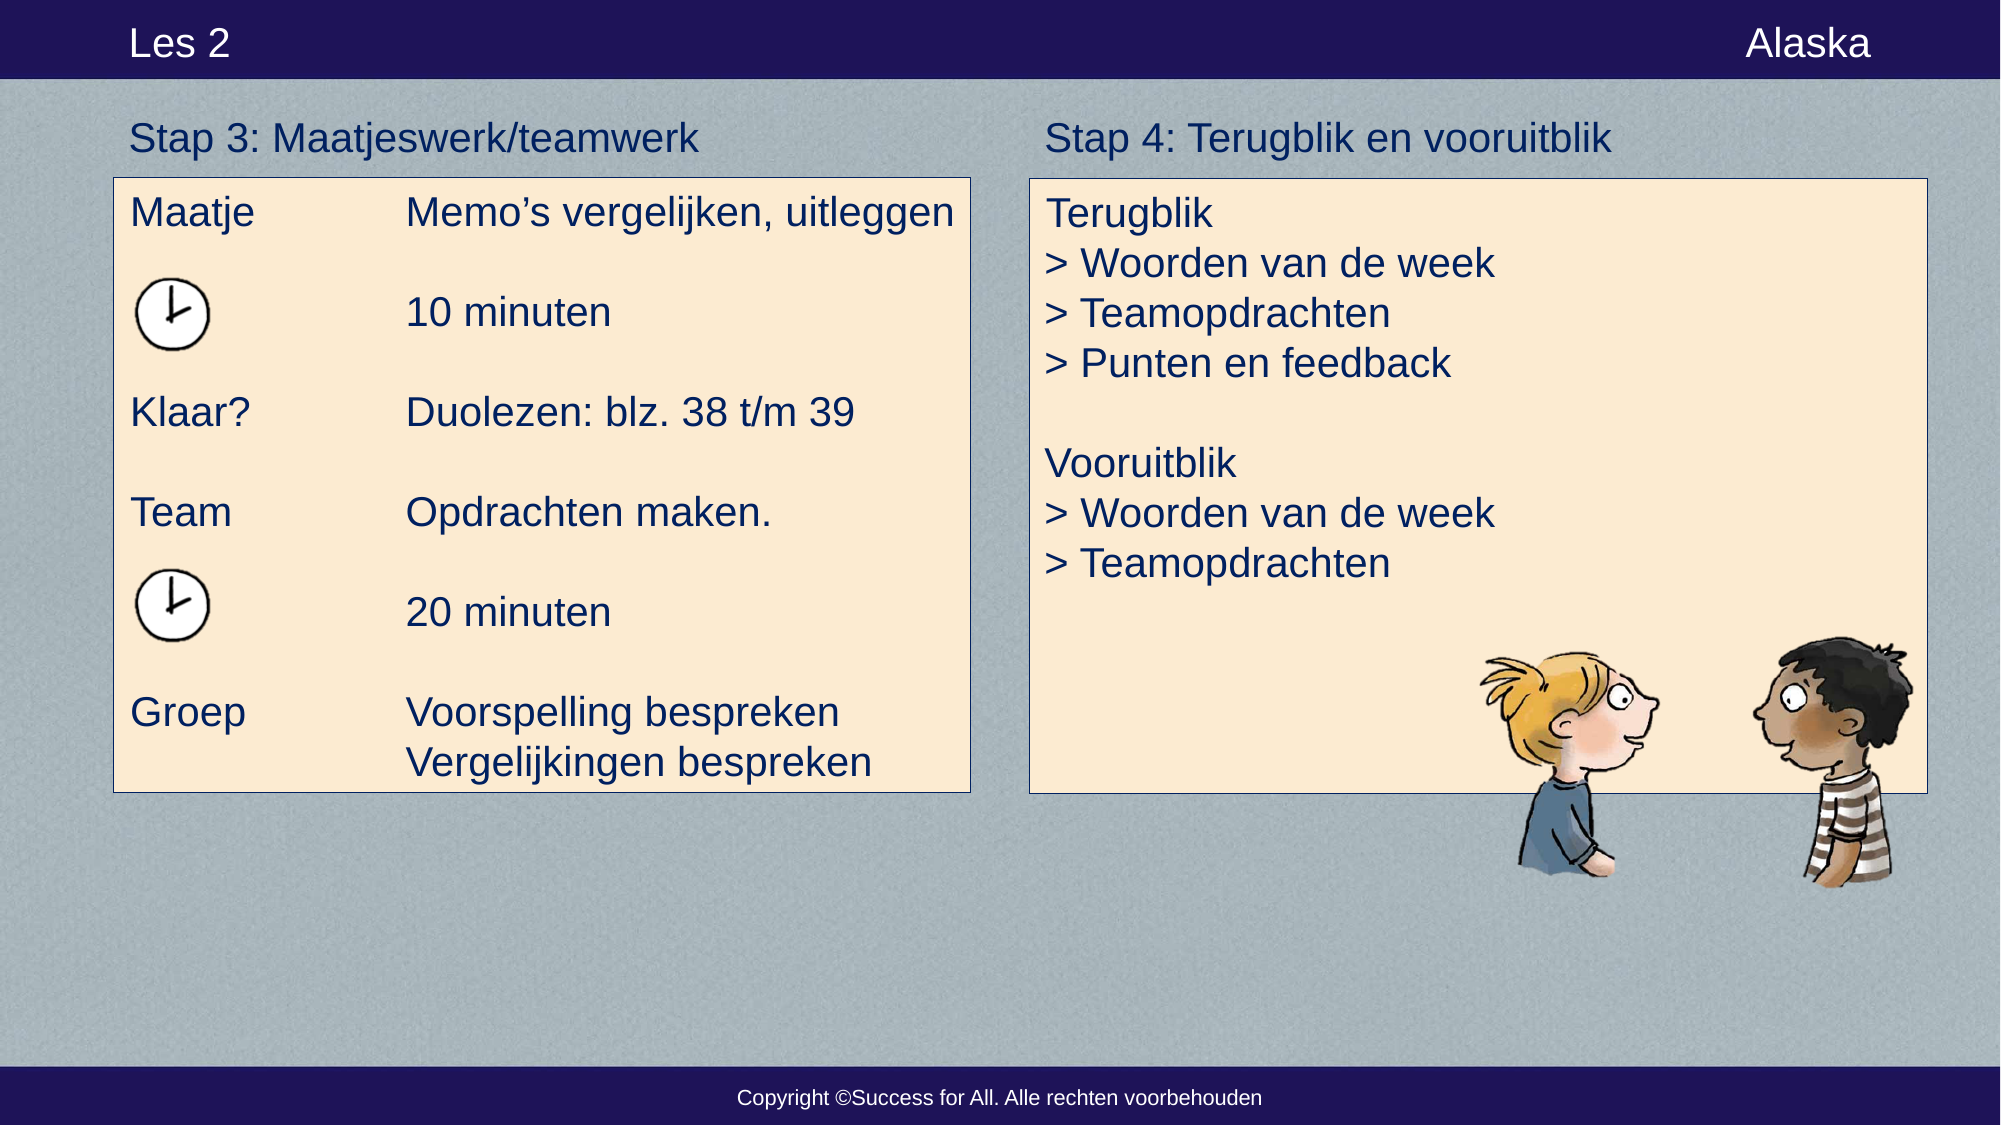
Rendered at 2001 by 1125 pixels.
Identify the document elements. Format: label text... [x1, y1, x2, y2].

picture [0, 0, 2001, 1125]
text_box Alaska [999, 8, 1886, 73]
text_box Maatje Memo’s vergelijken, uitleggen 10 minuten Klaar? Duolezen: blz. 38 t/m 39 Team Opdrachten maken. 20 minuten Groep Voorspelling bespreken Vergelijkingen bespreken [113, 177, 971, 793]
text_box Copyright ©Success for All. Alle rechten voorbehouden [0, 1076, 2000, 1125]
text_box Terugblik > Woorden van de week > Teamopdrachten > Punten en feedback Vooruitblik > Woorden van de week > Teamopdrachten [1029, 178, 1928, 794]
text_box Stap 3: Maatjeswerk/teamwerk [114, 103, 907, 169]
text_box Les 2 [114, 8, 354, 73]
text_box Stap 4: Terugblik en vooruitblik [1029, 103, 1822, 169]
